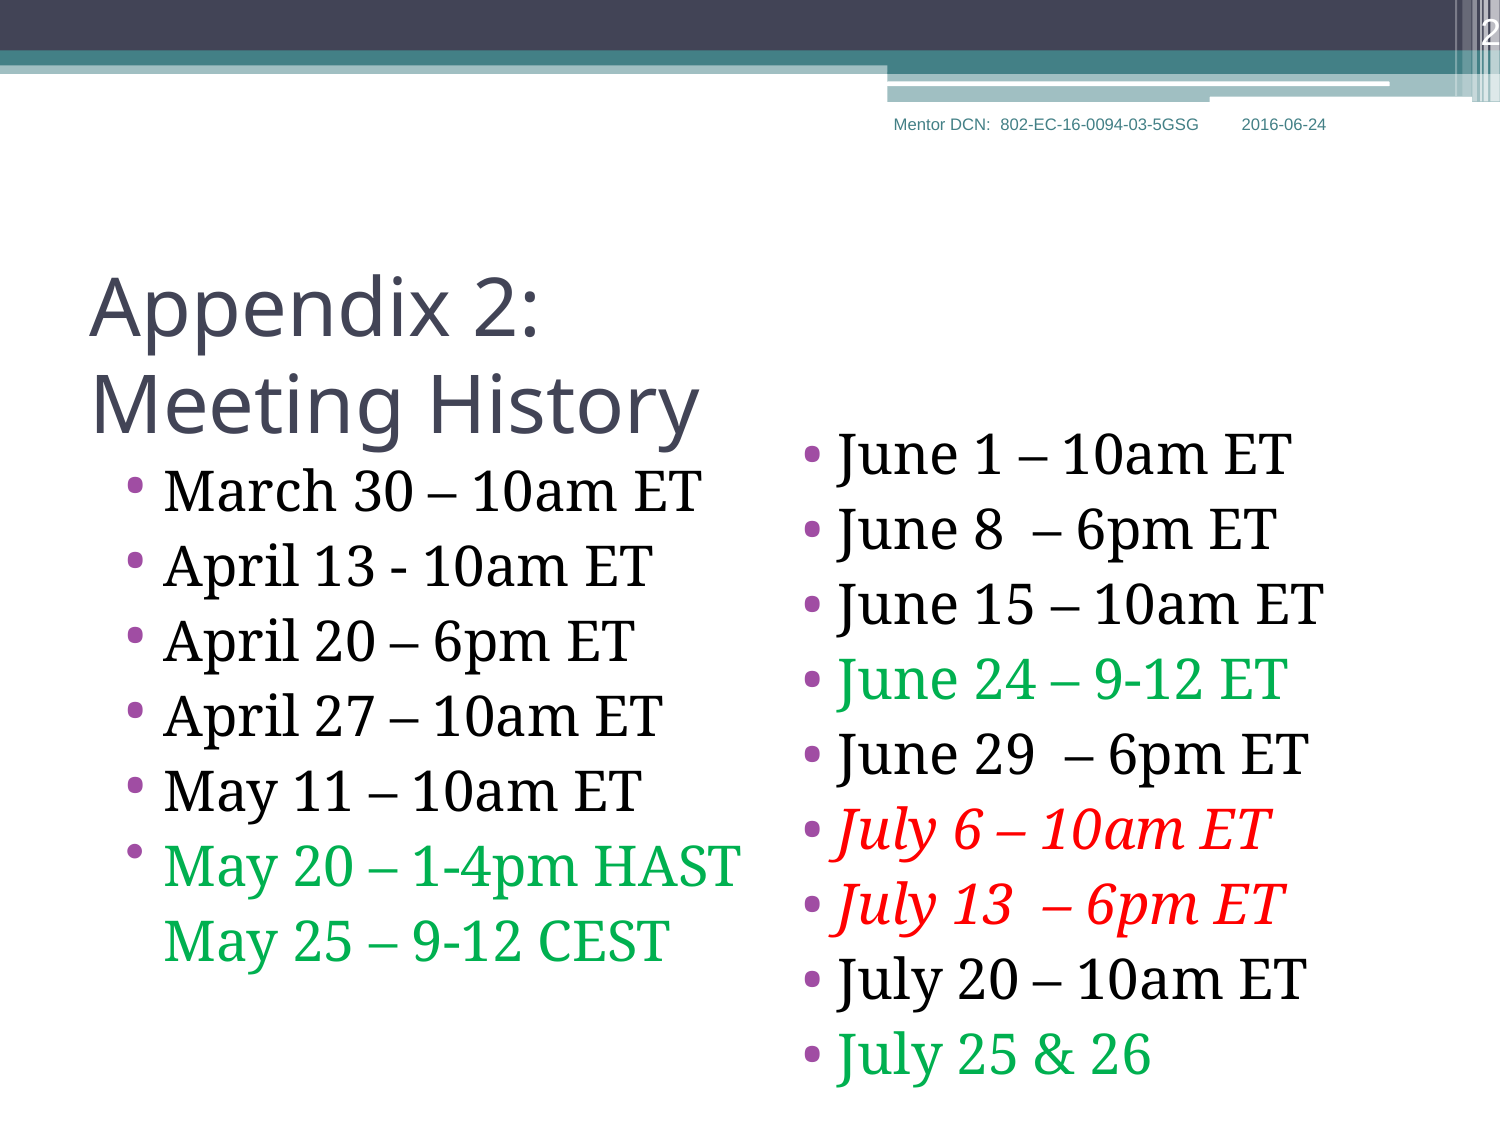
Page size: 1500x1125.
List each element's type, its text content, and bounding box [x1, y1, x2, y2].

text_box 20 [1343, 0, 1500, 61]
text_box • • • • • [125, 443, 161, 892]
text_box June 1 – 10am ET June 8 – 6pm ET June 15 – 10am ET June 24 – 9-12 ET June 29 – 6pm ET July 6 – 10am ET July 13 – 6pm ET July 20 – 10am ET July 25 & 26 [837, 412, 1325, 1086]
text_box March 30 – 10am ET April 13 - 10am ET April 20 – 6pm ET April 27 – 10am ET May 11 – 10am ET May 20 – 1-4pm HAST May 25 – 9-12 CEST [163, 450, 743, 973]
text_box • • • • • • • • • [802, 412, 823, 1086]
text_box Appendix 2: Meeting History [89, 255, 1360, 451]
